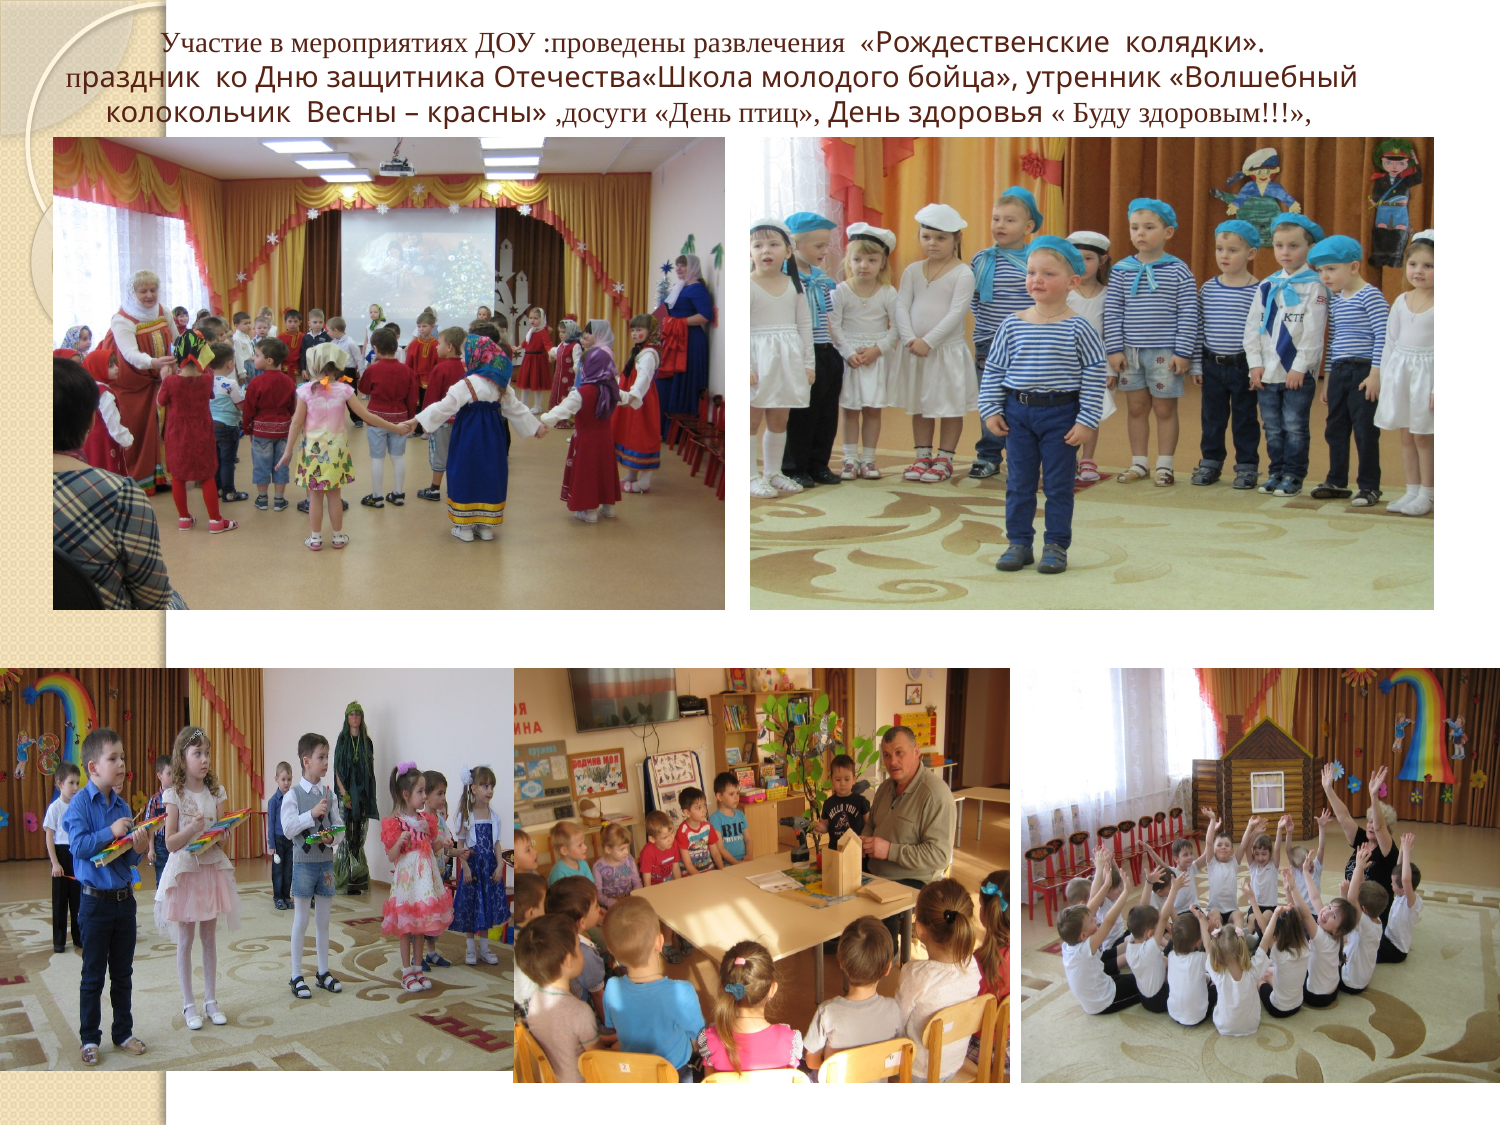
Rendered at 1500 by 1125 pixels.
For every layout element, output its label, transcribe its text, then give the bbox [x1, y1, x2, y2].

title Участие в мероприятиях ДОУ :проведены развлечения «Рождественские колядки». праздник ко Дню защитника Отечества«Школа молодого бойца», утренник «Волшебный колокольчик Весны – красны» ,досуги «День птиц», День здоровья « Буду здоровым!!!», [0, 0, 1425, 197]
picture [749, 136, 1434, 610]
picture [0, 668, 1011, 1083]
picture [1021, 668, 1500, 1083]
picture [52, 136, 725, 610]
